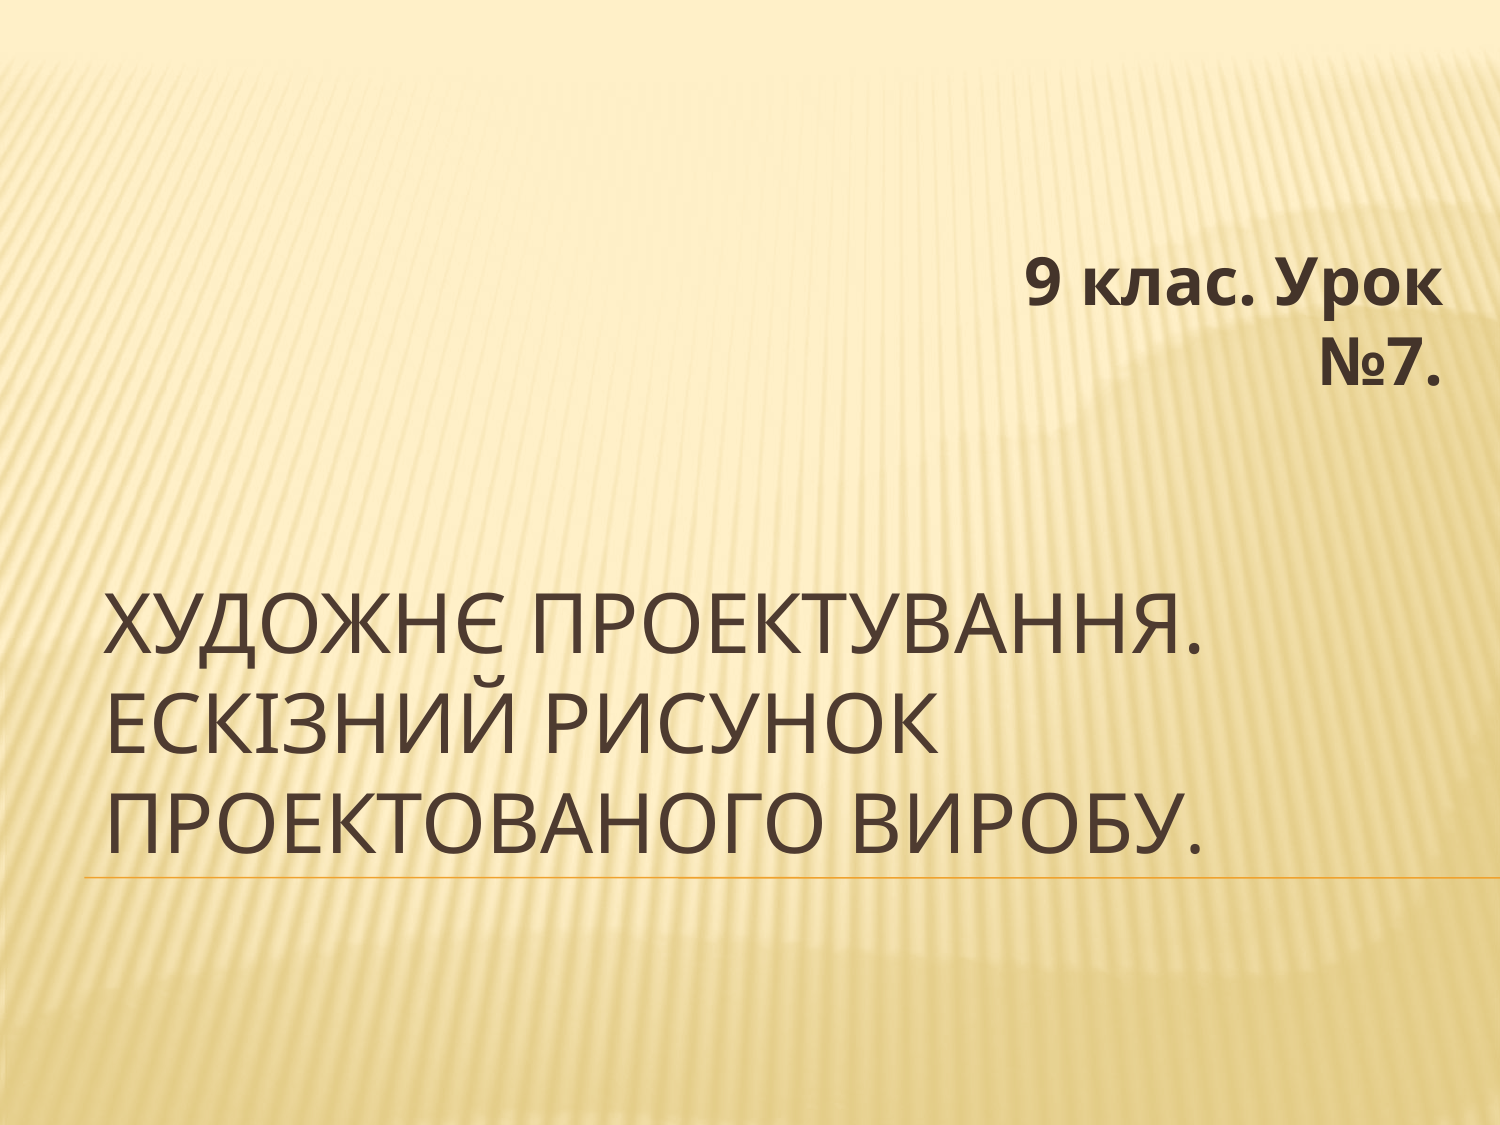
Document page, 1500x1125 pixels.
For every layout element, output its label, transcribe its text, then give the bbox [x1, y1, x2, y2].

text_box 9 клас. Урок №7. [891, 231, 1459, 407]
title Художнє проектування. Ескізний рисунок проектованого виробу. [88, 562, 1450, 997]
